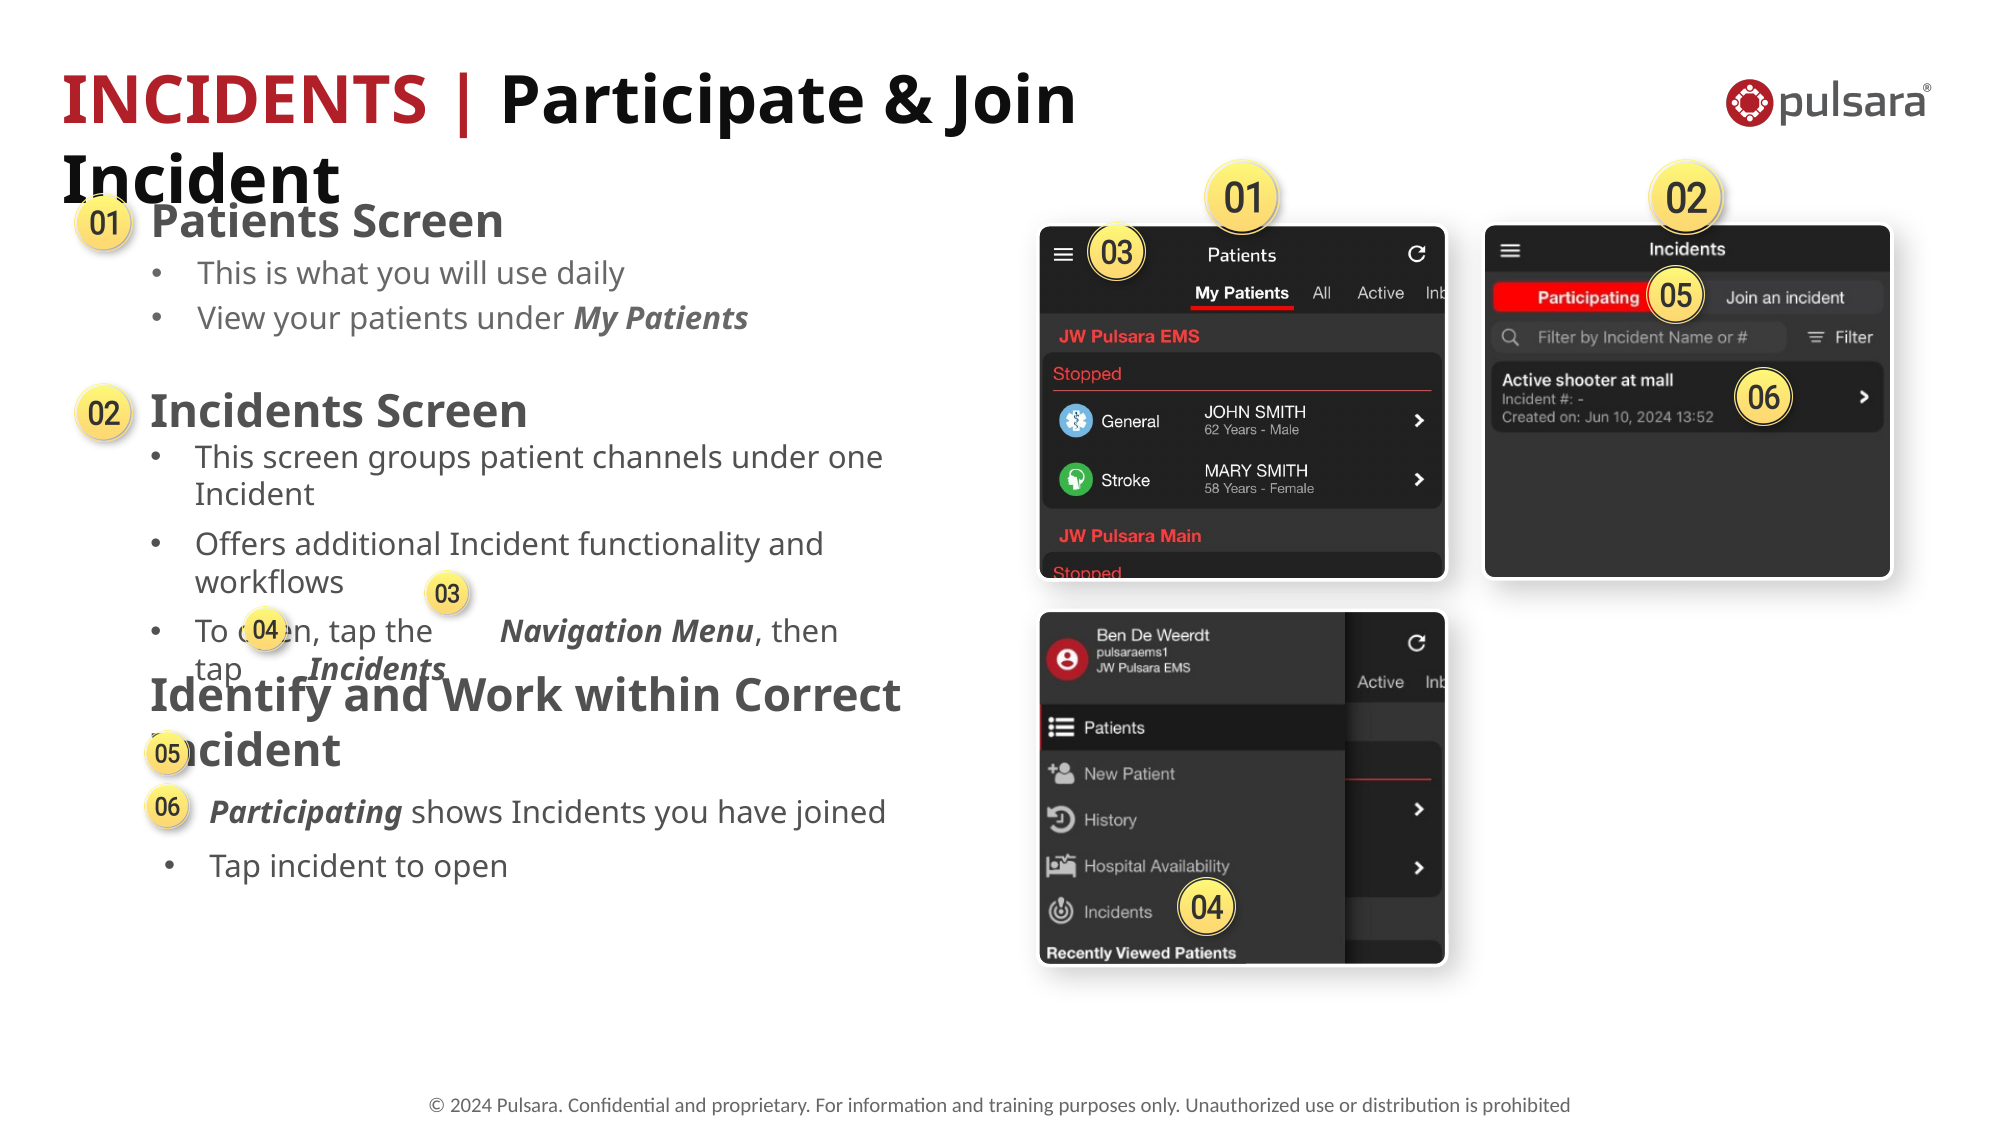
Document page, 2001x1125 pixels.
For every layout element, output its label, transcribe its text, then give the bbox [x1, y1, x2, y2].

picture [1482, 159, 1893, 580]
picture [74, 383, 133, 442]
picture [143, 783, 190, 829]
text_box Incidents Screen This screen groups patient channels under one Incident Offers additional Incident functionality and workflows To open, tap the Navigation Menu, then tap Incidents [135, 374, 979, 658]
picture [143, 730, 190, 776]
text_box INCIDENTS | Participate & Join Incident [47, 49, 1327, 225]
picture [74, 193, 133, 252]
picture [1037, 610, 1447, 966]
picture [423, 569, 470, 616]
text_box Identify and Work within Correct Incident Participating shows Incidents you have joined Tap incident to open [135, 658, 1029, 891]
picture [1037, 159, 1447, 581]
text_box Patients Screen This is what you will use daily View your patients under My Patients [135, 183, 909, 344]
picture [242, 606, 288, 653]
picture [1723, 75, 1934, 131]
